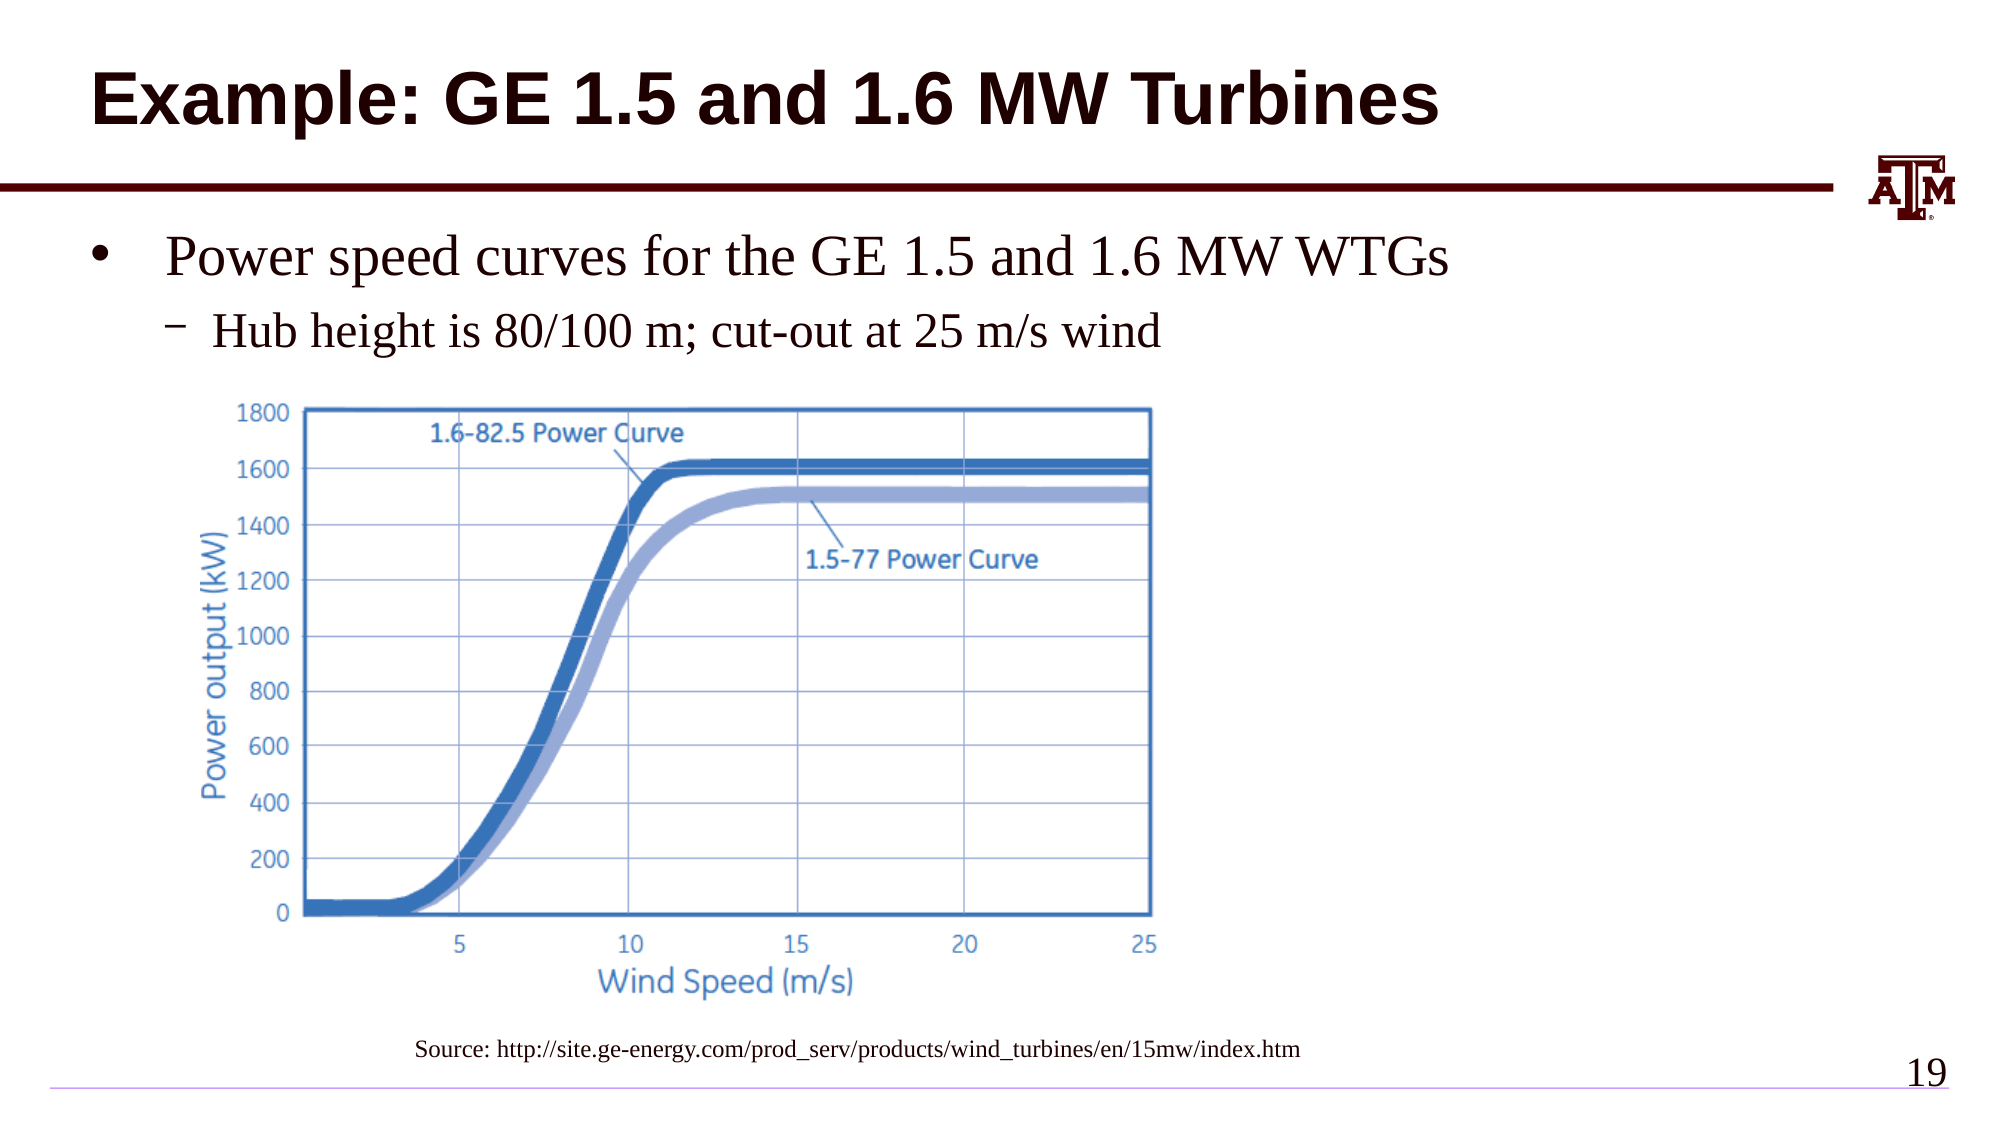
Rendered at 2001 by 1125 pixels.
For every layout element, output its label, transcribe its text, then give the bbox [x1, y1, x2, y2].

picture [1856, 137, 1967, 238]
text_box Source: http://site.ge-energy.com/prod_serv/products/wind_turbines/en/15mw/index.htm [399, 1025, 1513, 1070]
title Example: GE 1.5 and 1.6 MW Turbines [74, 12, 1909, 188]
picture [199, 374, 1171, 1018]
list Power speed curves for the GE 1.5 and 1.6 MW WTGs Hub height is 80/100 m; cut-out at 25 m/s wind [74, 209, 1851, 326]
text_box 18 [1862, 1037, 1963, 1113]
